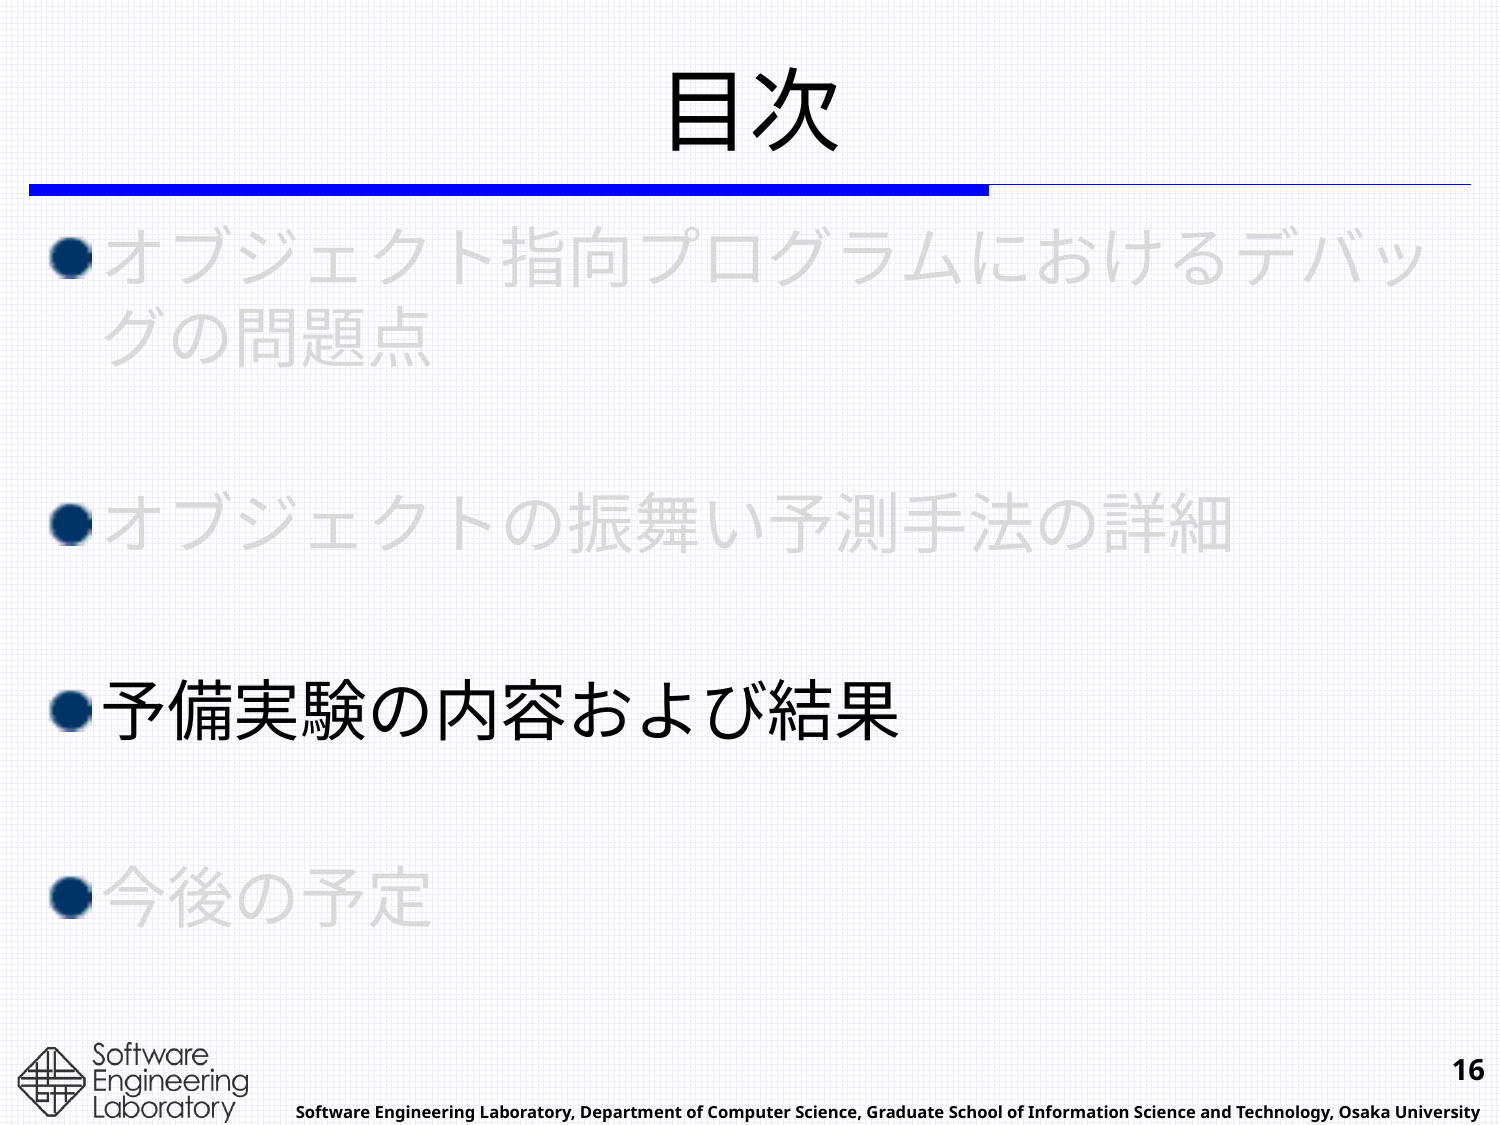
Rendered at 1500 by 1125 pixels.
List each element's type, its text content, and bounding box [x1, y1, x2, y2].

list オブジェクト指向プログラムにおけるデバッグの問題点 オブジェクトの振舞い予測手法の詳細 予備実験の内容および結果 今後の予定 [29, 207, 1471, 1036]
picture [44, 232, 92, 279]
picture [44, 871, 92, 919]
picture [17, 1042, 248, 1123]
title 目次 [29, 30, 1471, 185]
picture [44, 498, 92, 546]
picture [44, 685, 92, 732]
